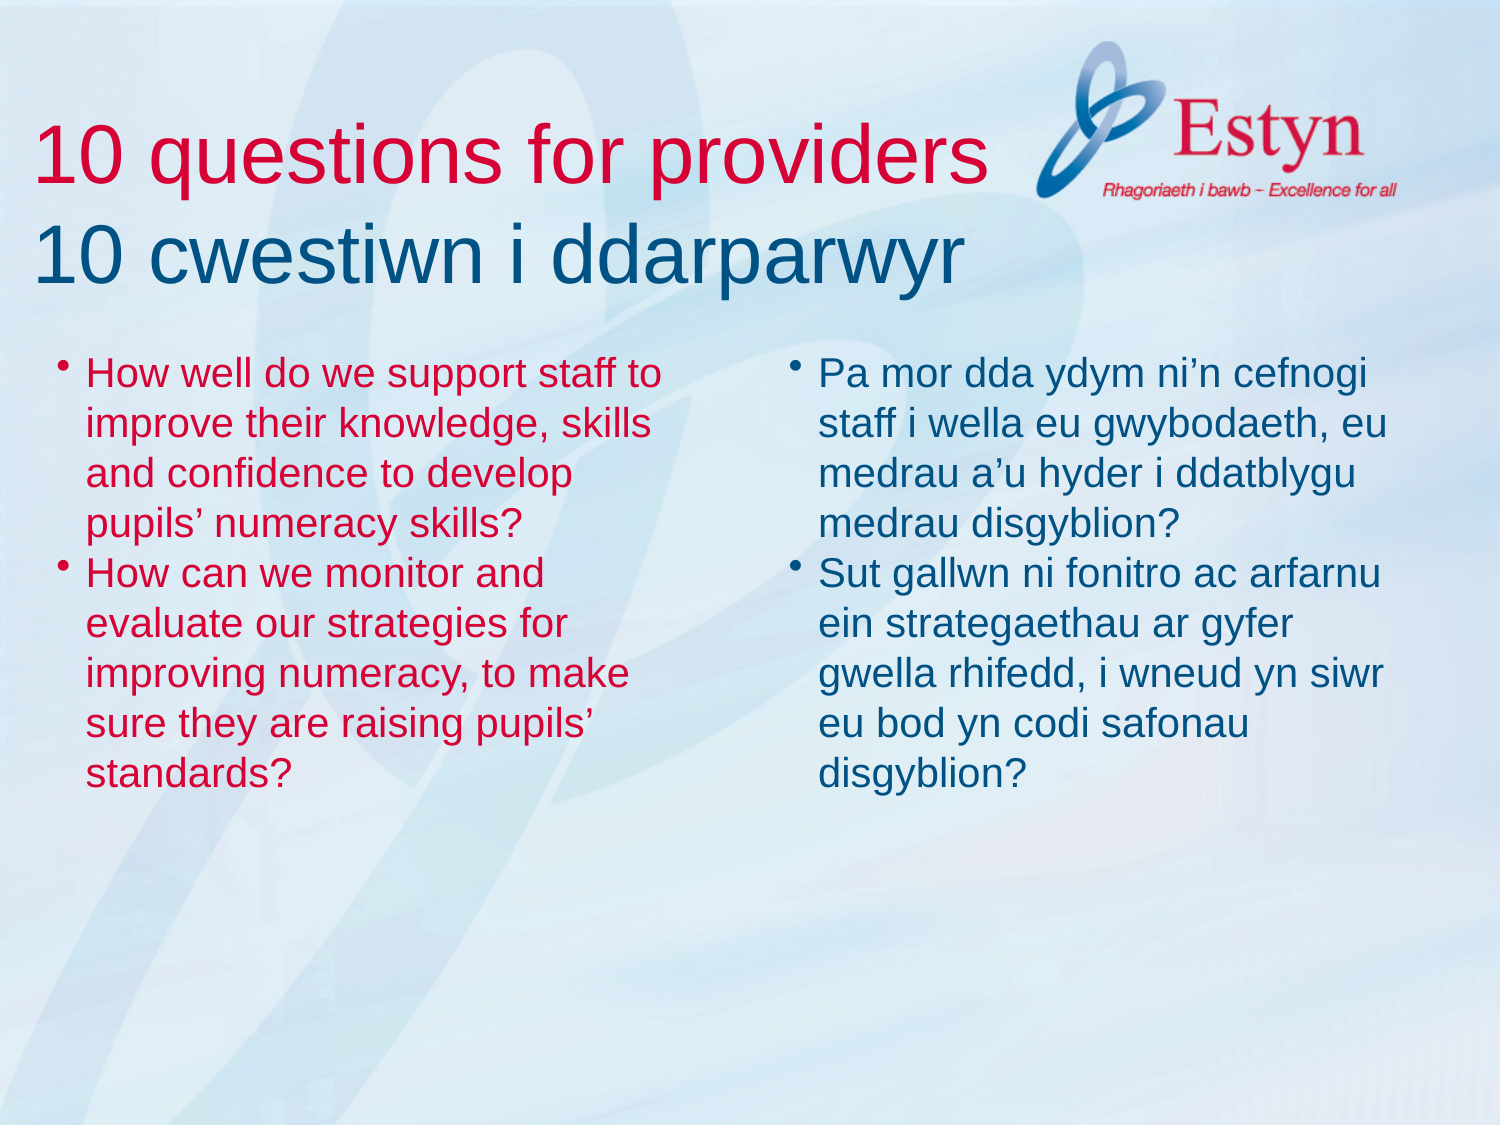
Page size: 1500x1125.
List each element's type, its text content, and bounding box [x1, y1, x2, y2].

list How well do we support staff to improve their knowledge, skills and confidence to develop pupils’ numeracy skills? How can we monitor and evaluate our strategies for improving numeracy, to make sure they are raising pupils’ standards? [40, 337, 715, 1114]
text_box 10 questions for providers 10 cwestiwn i ddarparwyr [17, 101, 1187, 299]
list Pa mor dda ydym ni’n cefnogi staff i wella eu gwybodaeth, eu medrau a’u hyder i ddatblygu medrau disgyblion? Sut gallwn ni fonitro ac arfarnu ein strategaethau ar gyfer gwella rhifedd, i wneud yn siwr eu bod yn codi safonau disgyblion? [773, 337, 1435, 1025]
picture [0, 0, 1500, 1125]
